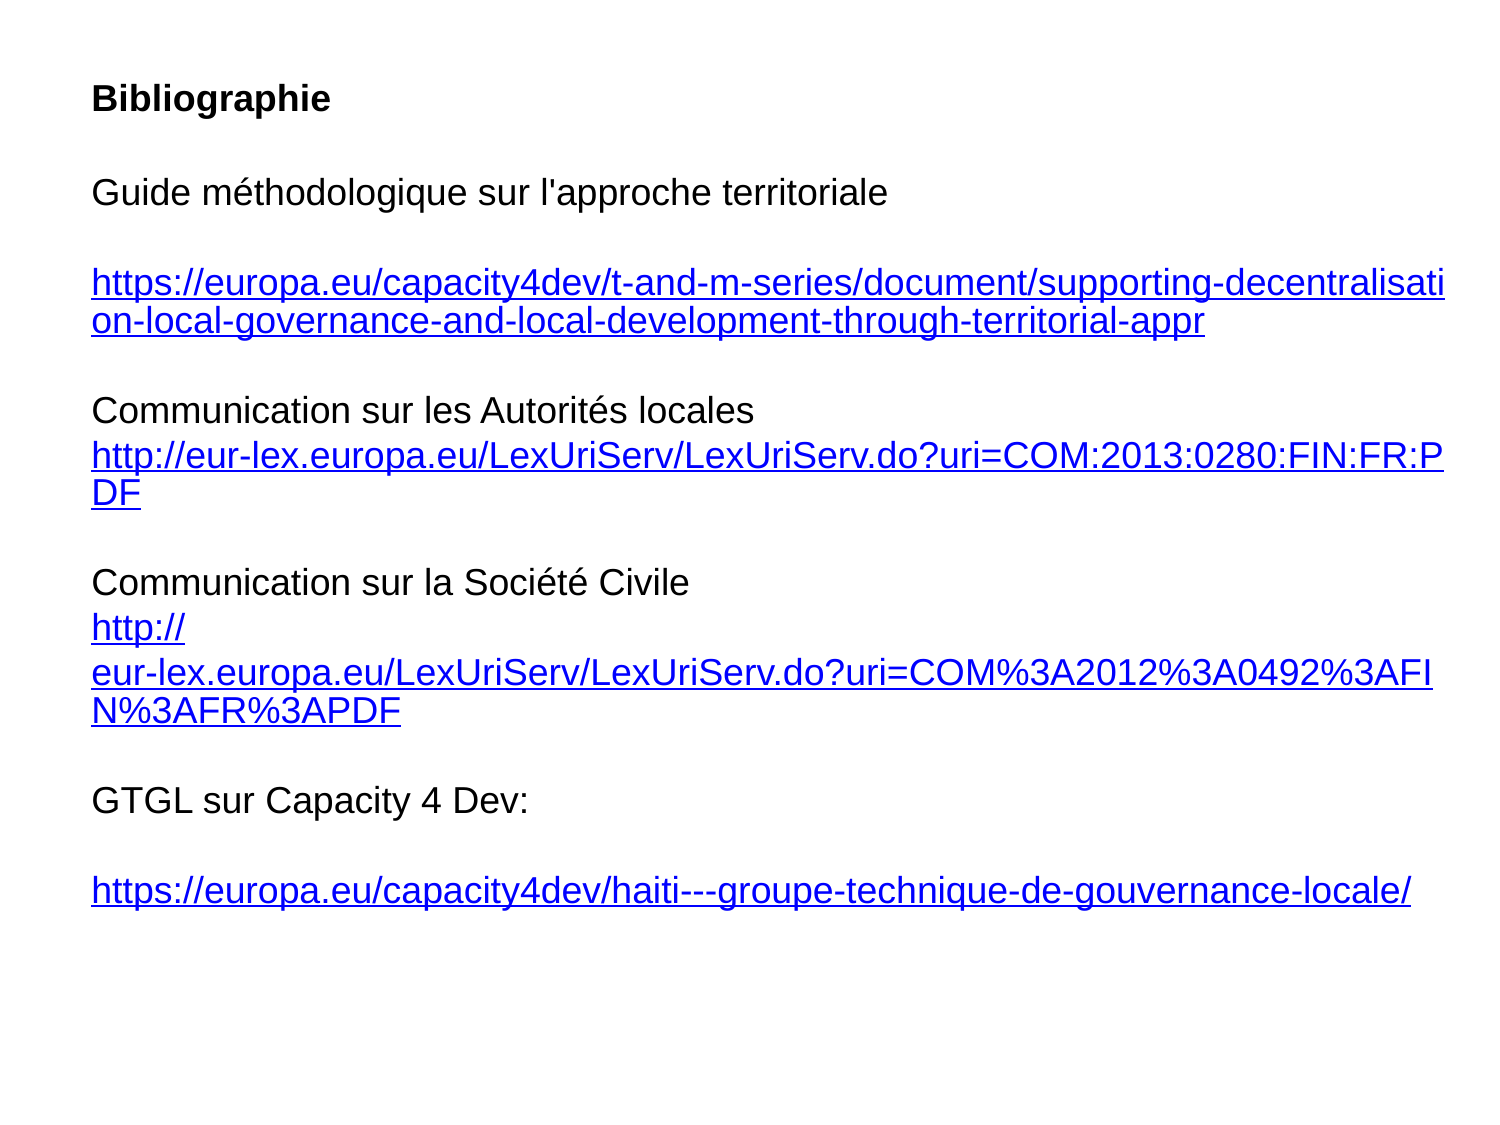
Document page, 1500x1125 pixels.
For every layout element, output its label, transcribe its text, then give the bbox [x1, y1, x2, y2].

text_box Guide méthodologique sur l'approche territoriale https://europa.eu/capacity4dev/t-and-m-series/document/supporting-decentralisation-local-governance-and-local-development-through-territorial-appr Communication sur les Autorités locales http://eur-lex.europa.eu/LexUriServ/LexUriServ.do?uri=COM:2013:0280:FIN:FR:PDF Communication sur la Société Civile http://eur-lex.europa.eu/LexUriServ/LexUriServ.do?uri=COM%3A2012%3A0492%3AFIN%3AFR%3APDF GTGL sur Capacity 4 Dev: https://europa.eu/capacity4dev/haiti---groupe-technique-de-gouvernance-locale/ [76, 160, 1471, 896]
text_box Bibliographie [76, 66, 550, 127]
